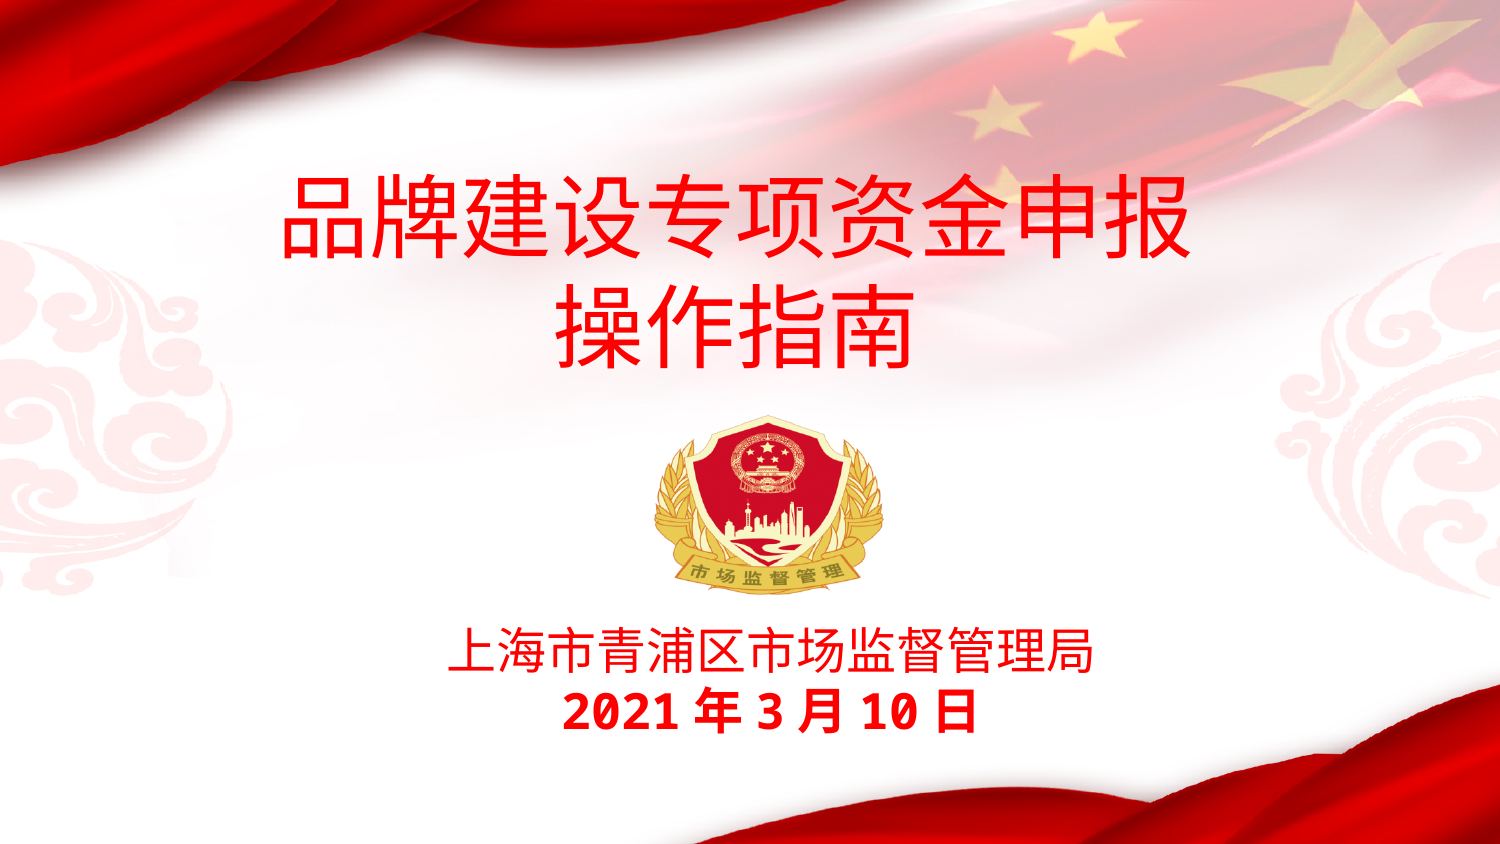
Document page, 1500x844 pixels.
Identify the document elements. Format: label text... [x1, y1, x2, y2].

text_box 上海市青浦区市场监督管理局 2021年3月10日 [70, 567, 1473, 748]
text_box 品牌建设专项资金申报 操作指南 [35, 129, 1438, 387]
picture [0, 0, 1500, 844]
